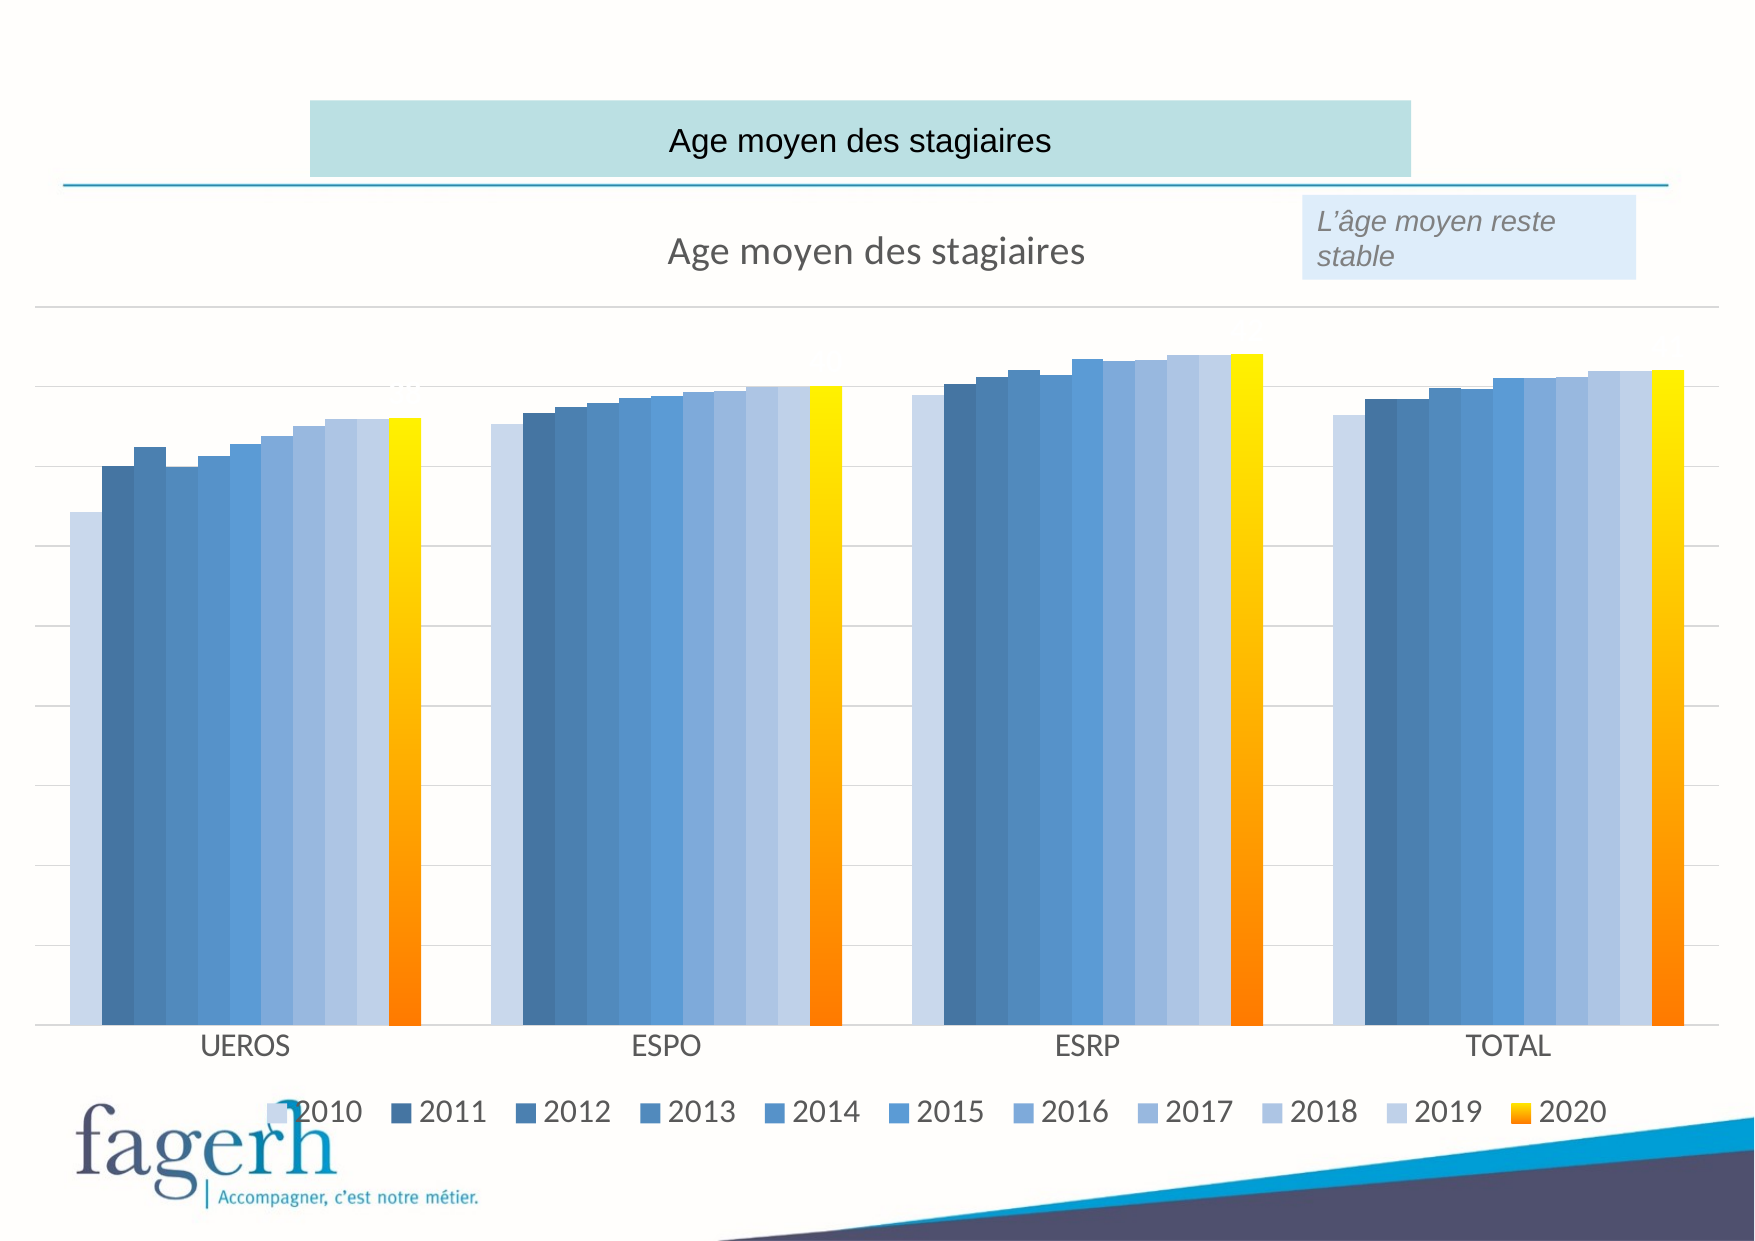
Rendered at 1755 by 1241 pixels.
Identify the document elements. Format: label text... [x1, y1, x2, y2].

picture [0, 1141, 1755, 1241]
chart [0, 194, 1755, 1141]
text_box Age moyen des stagiaires [310, 100, 1412, 177]
picture [0, 0, 1755, 194]
